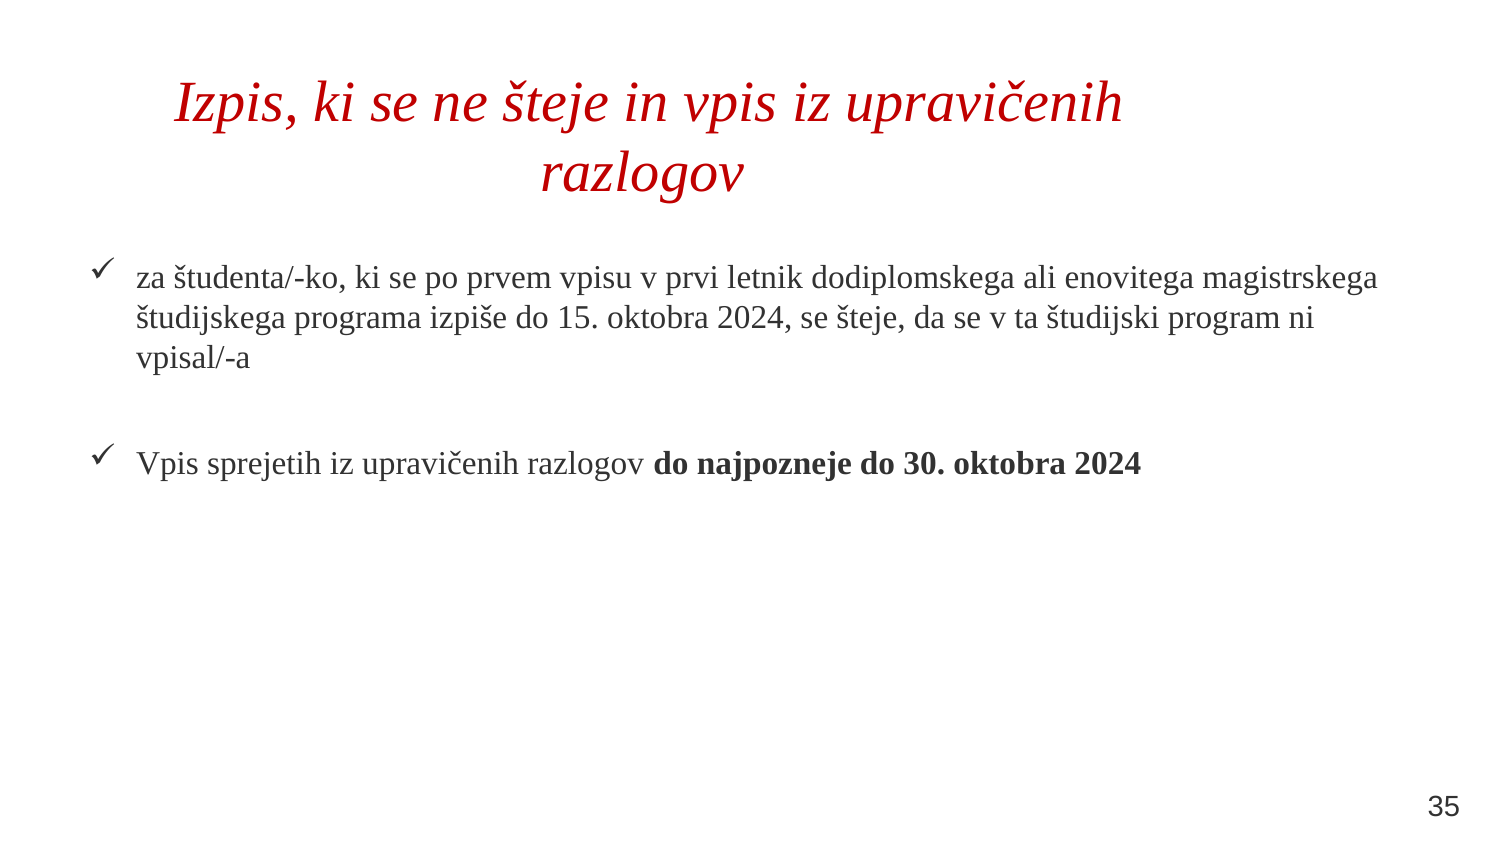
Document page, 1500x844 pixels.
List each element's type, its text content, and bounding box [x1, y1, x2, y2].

title Izpis, ki se ne šteje in vpis iz upravičenih razlogov [60, 48, 1239, 169]
slide_number 35 [1086, 782, 1461, 828]
list za študenta/-ko, ki se po prvem vpisu v prvi letnik dodiplomskega ali enovitega magistrskega študijskega programa izpiše do 15. oktobra 2024, se šteje, da se v ta študijski program ni vpisal/-a Vpis sprejetih iz upravičenih razlogov do najpozneje do 30. oktobra 2024 [70, 240, 1401, 571]
